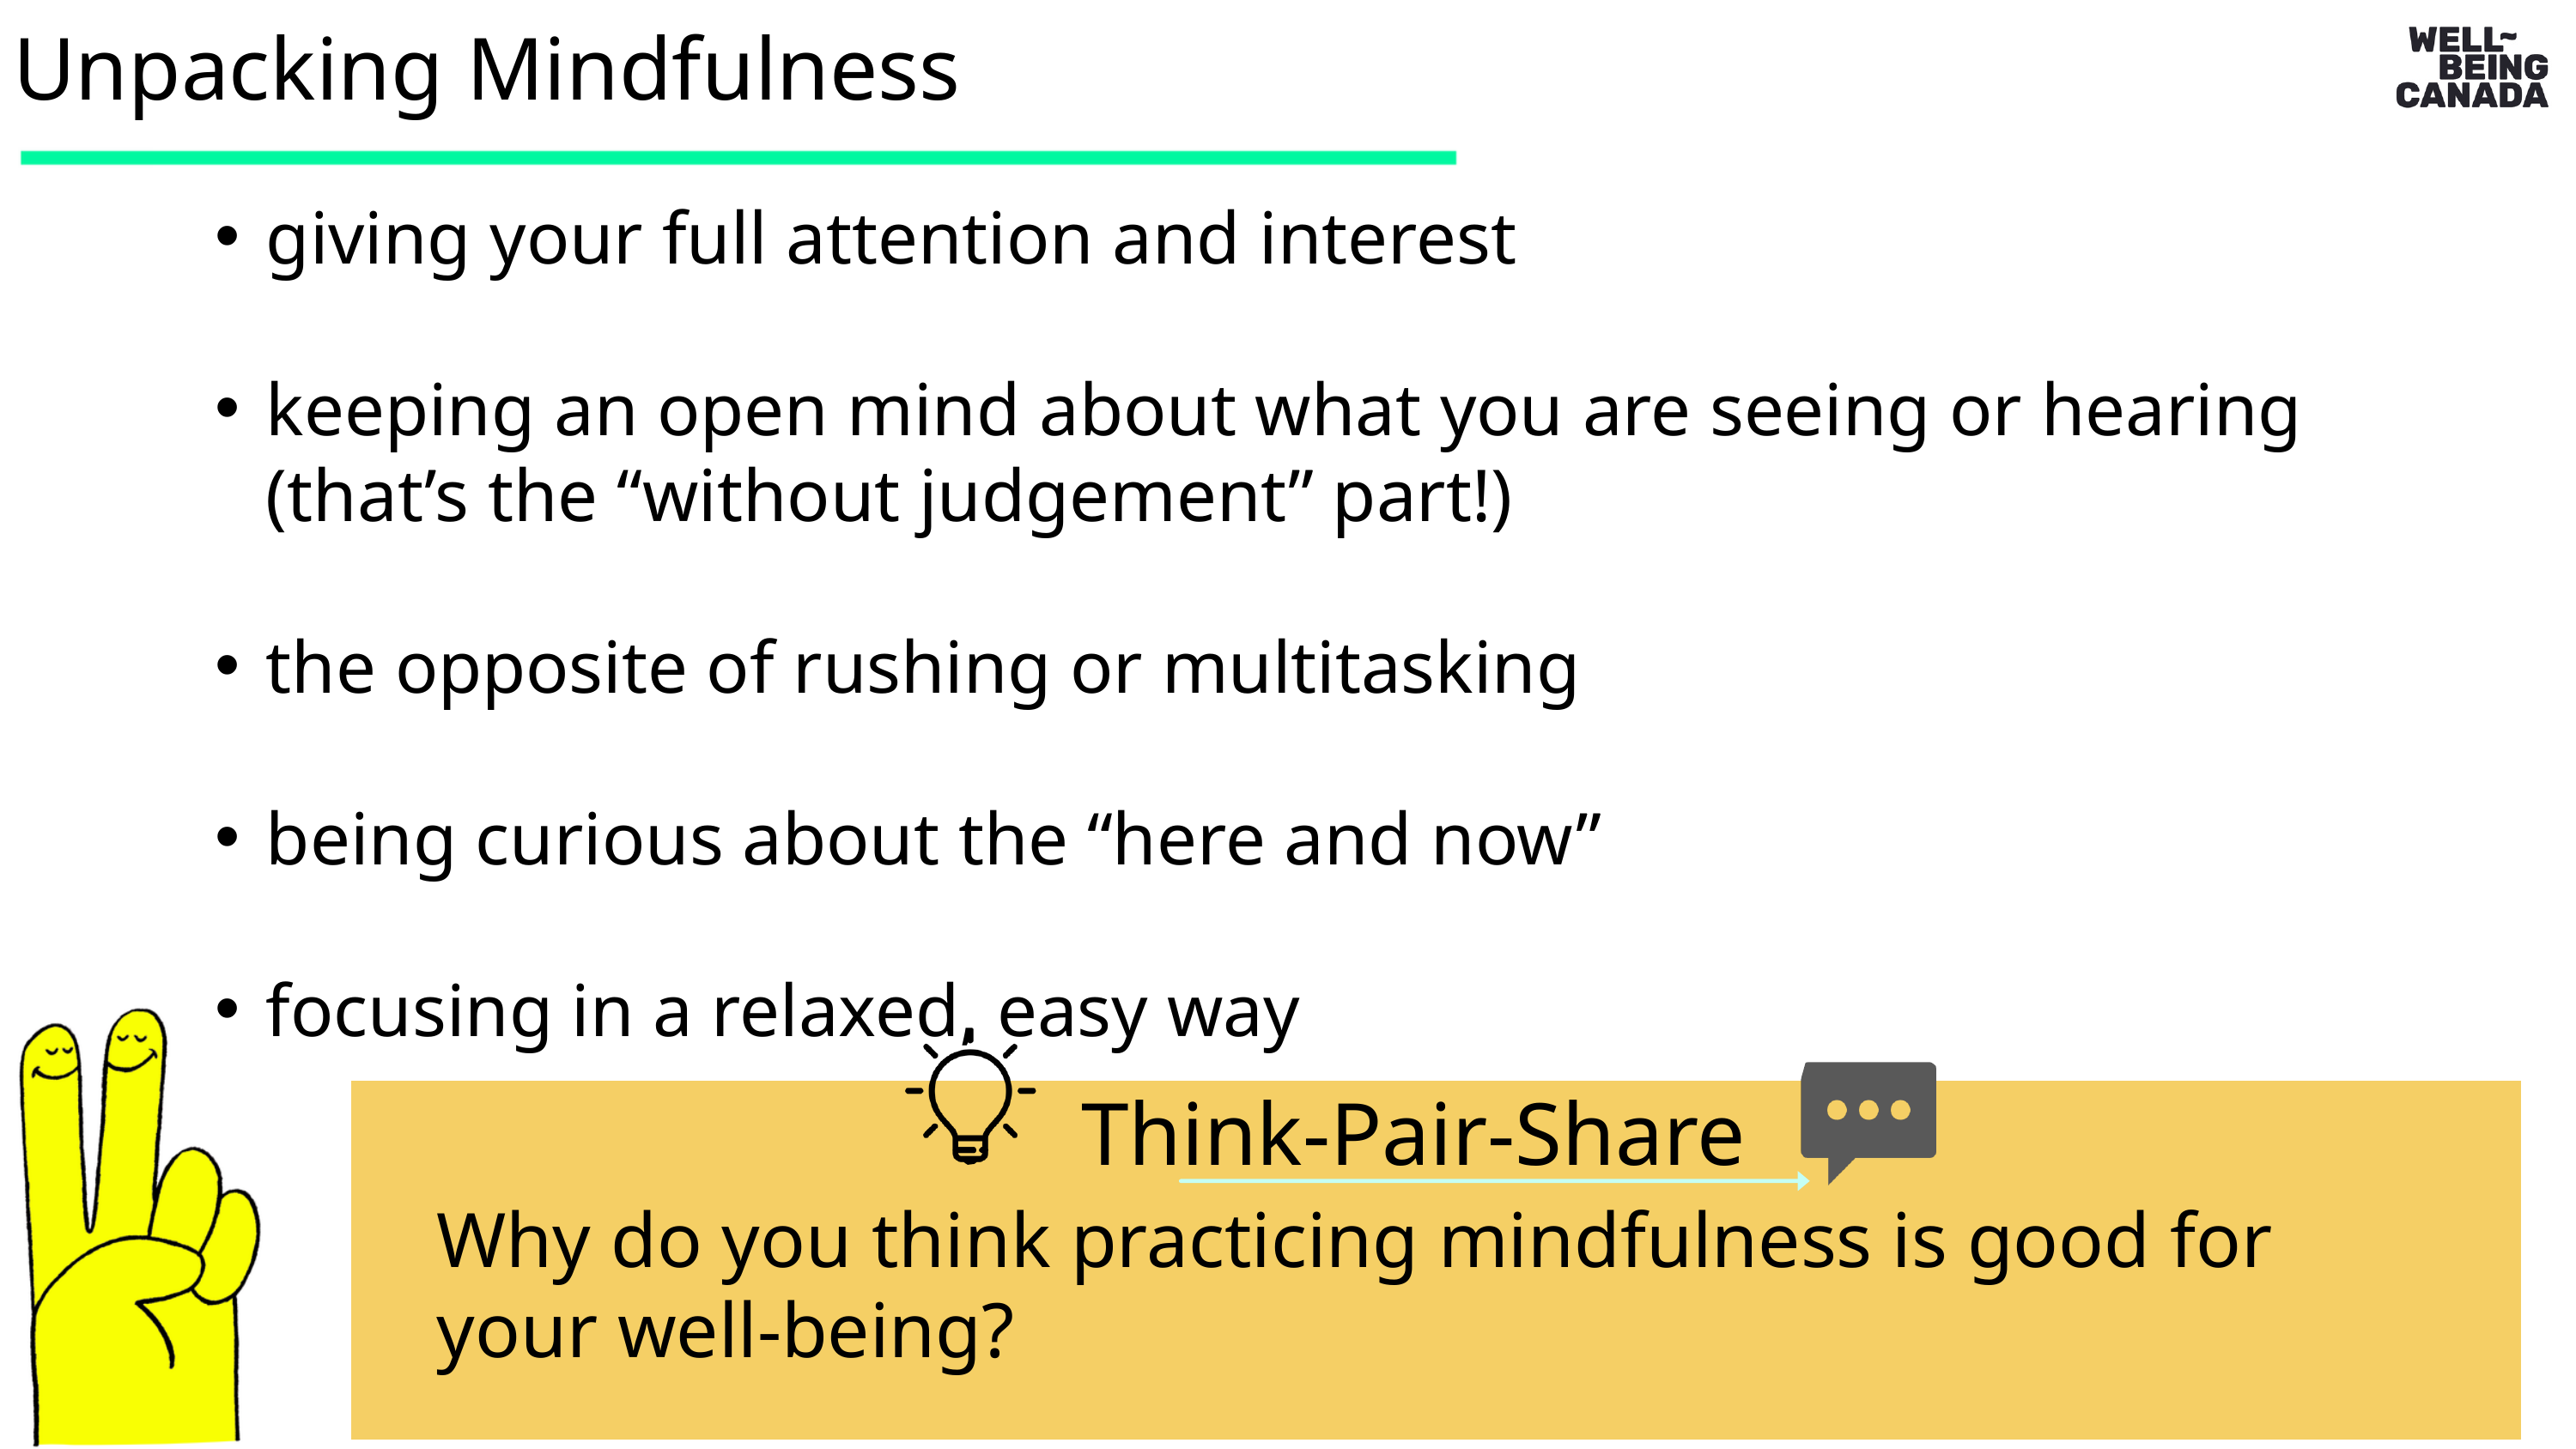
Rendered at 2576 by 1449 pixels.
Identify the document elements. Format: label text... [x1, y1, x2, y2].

text_box Unpacking Mindfulness [13, 14, 1401, 118]
text_box [1801, 1028, 1964, 1079]
text_box [15, 1001, 263, 1449]
text_box [895, 1022, 1036, 1079]
text_box [16, 147, 1460, 168]
text_box [2391, 0, 2555, 151]
text_box giving your full attention and interest keeping an open mind about what you are seeing or hearing (that’s the “without judgement” part!) the opposite of rushing or multitasking being curious about the “here and now” focusing in a relaxed, easy way [164, 192, 2435, 1052]
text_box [350, 1080, 2521, 1440]
